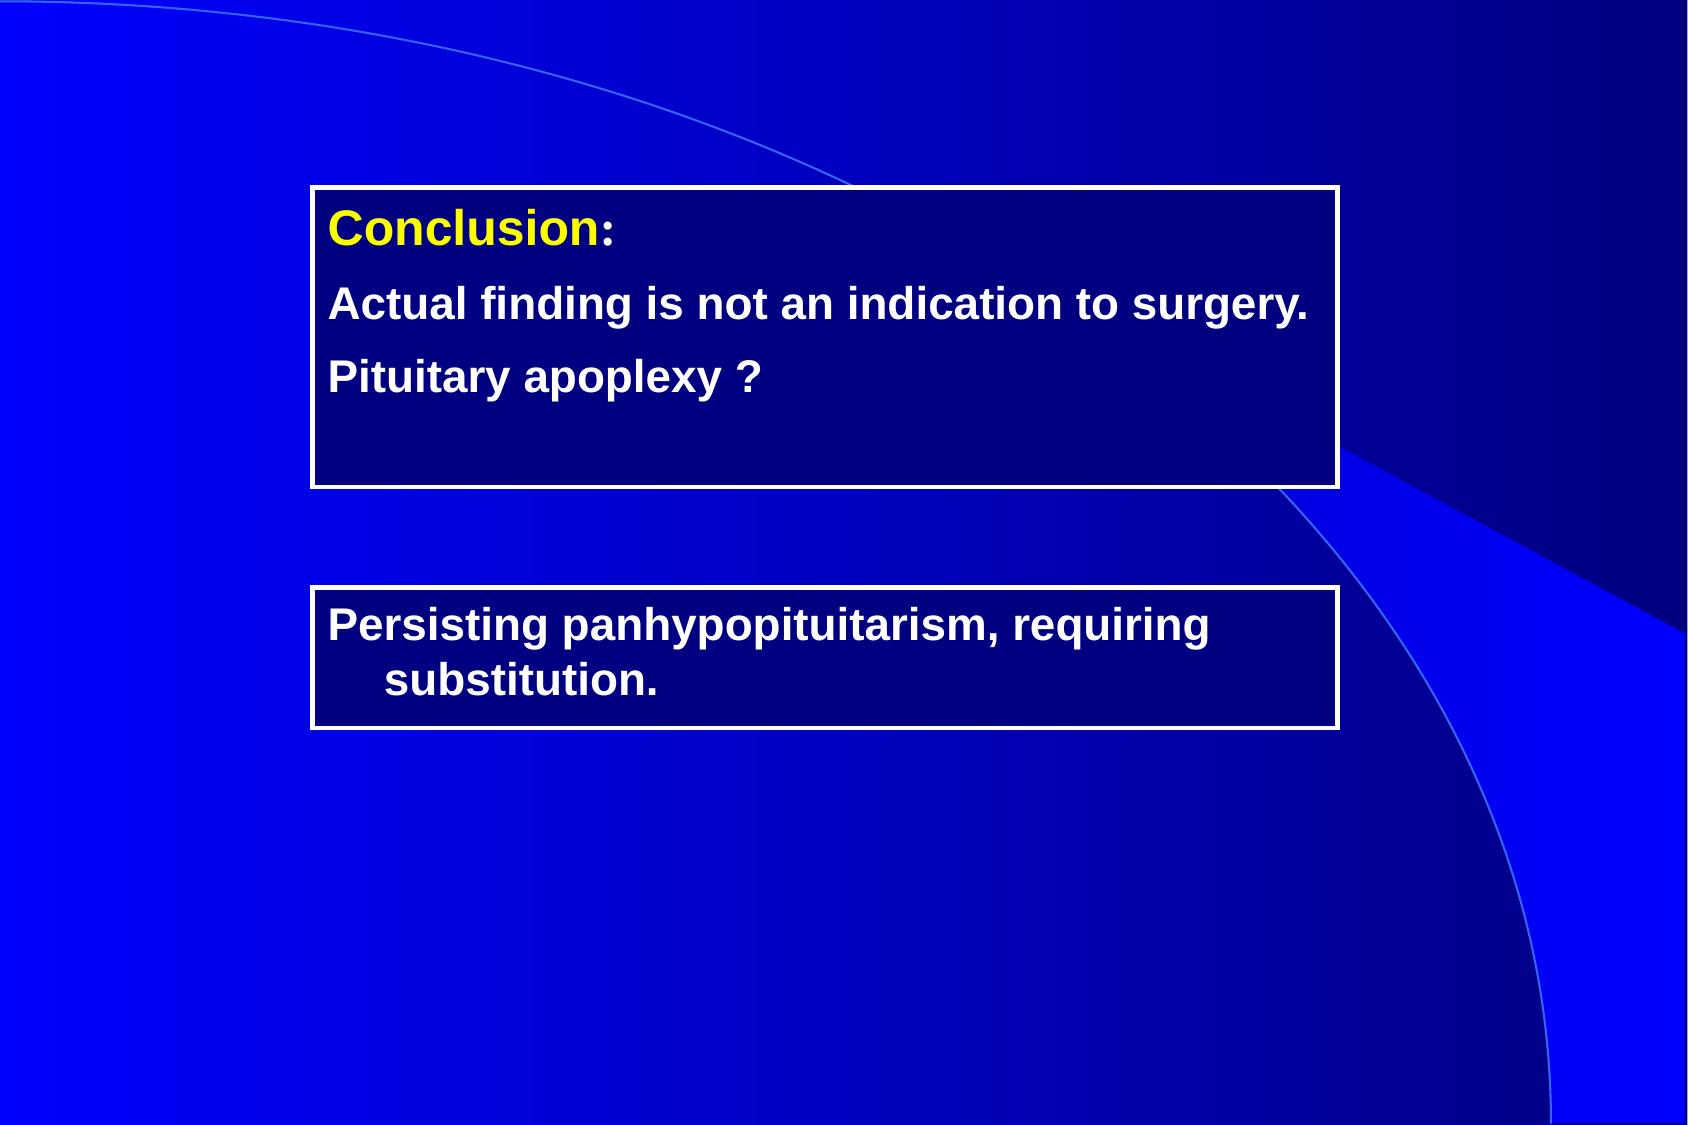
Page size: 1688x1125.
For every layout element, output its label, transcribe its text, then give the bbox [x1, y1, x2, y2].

text_box Persisting panhypopituitarism, requiring substitution. [312, 587, 1338, 728]
text_box Conclusion: Actual finding is not an indication to surgery. Pituitary apoplexy ? [312, 187, 1338, 488]
